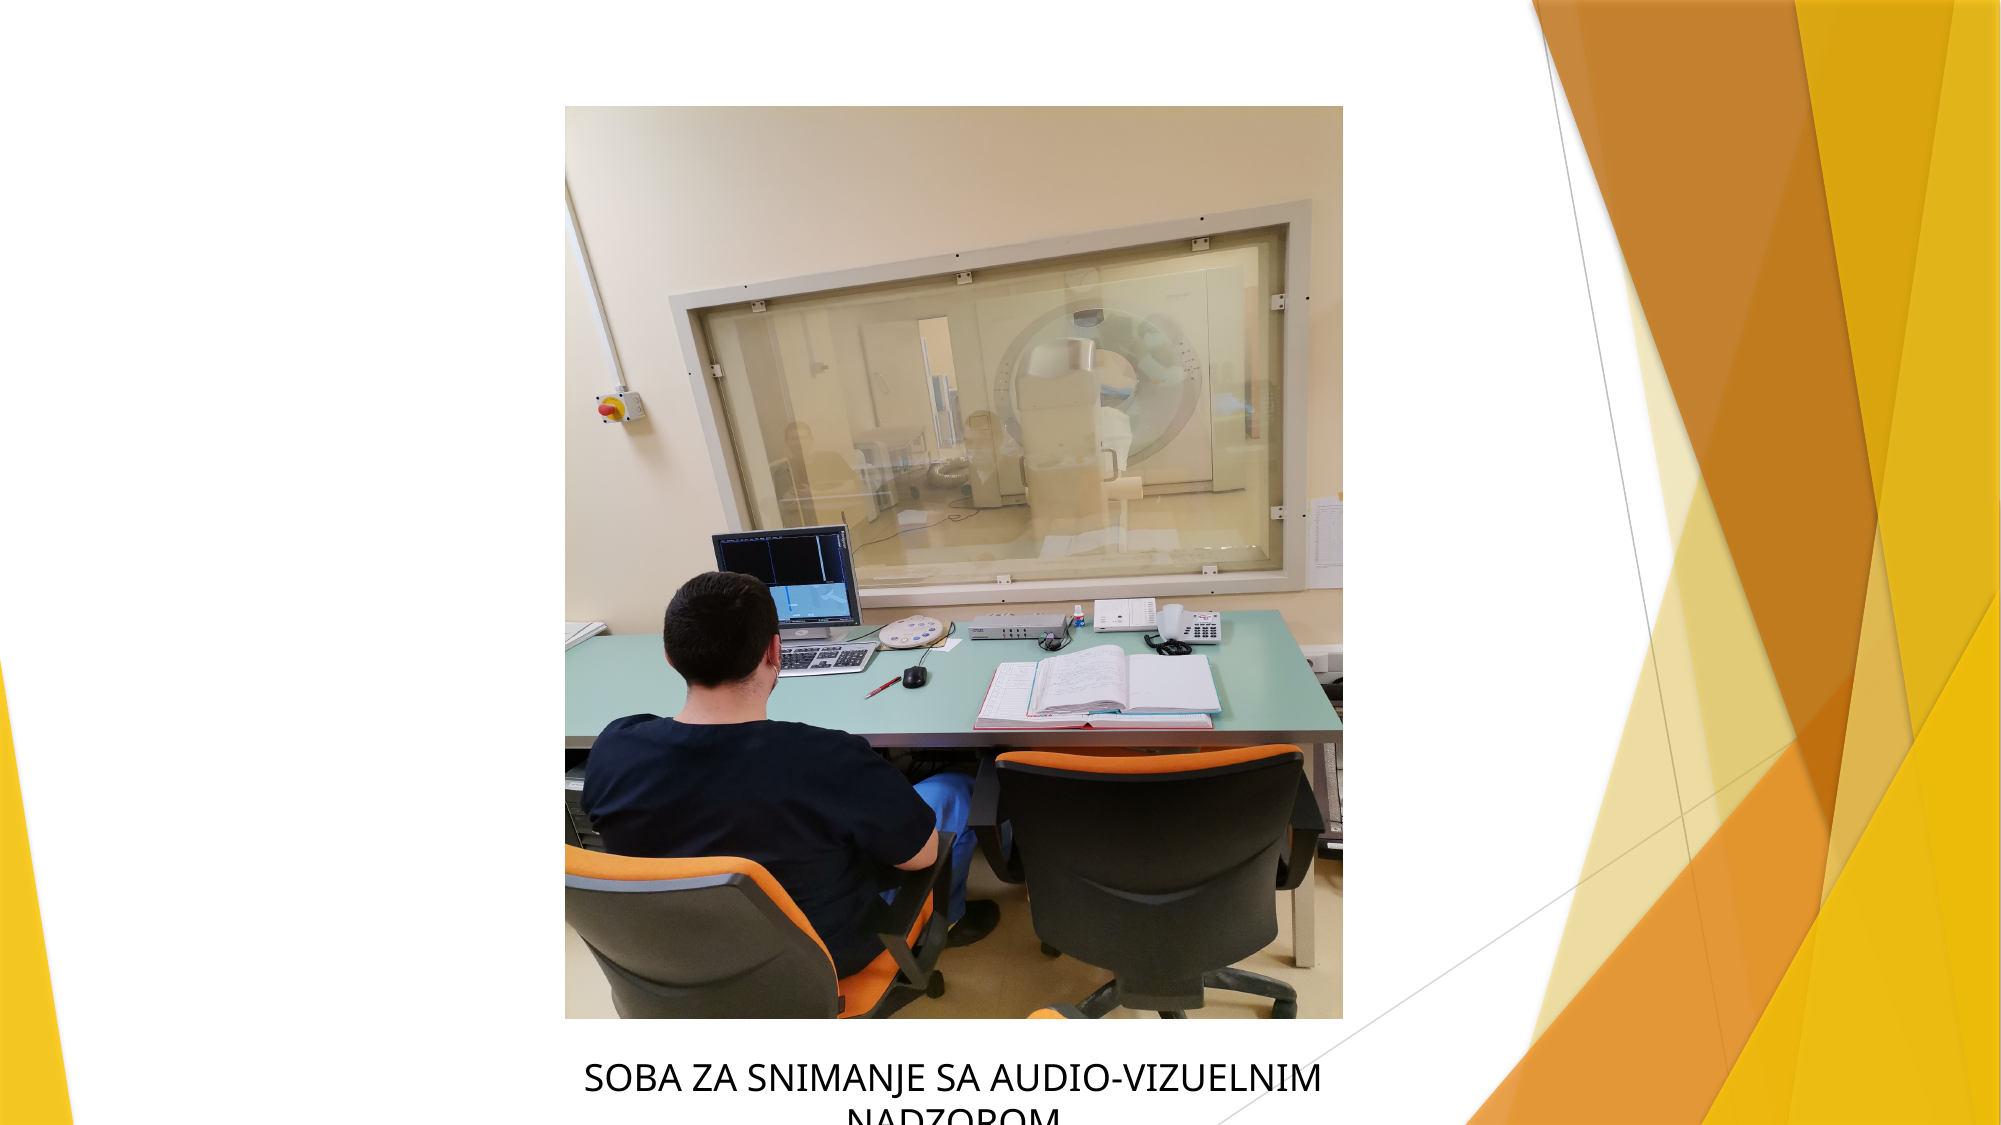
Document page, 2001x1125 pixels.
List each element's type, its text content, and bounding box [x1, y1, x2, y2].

text_box SOBA ZA SNIMANJE SA AUDIO-VIZUELNIM NADZOROM [465, 1046, 1443, 1125]
picture [564, 105, 1343, 1020]
